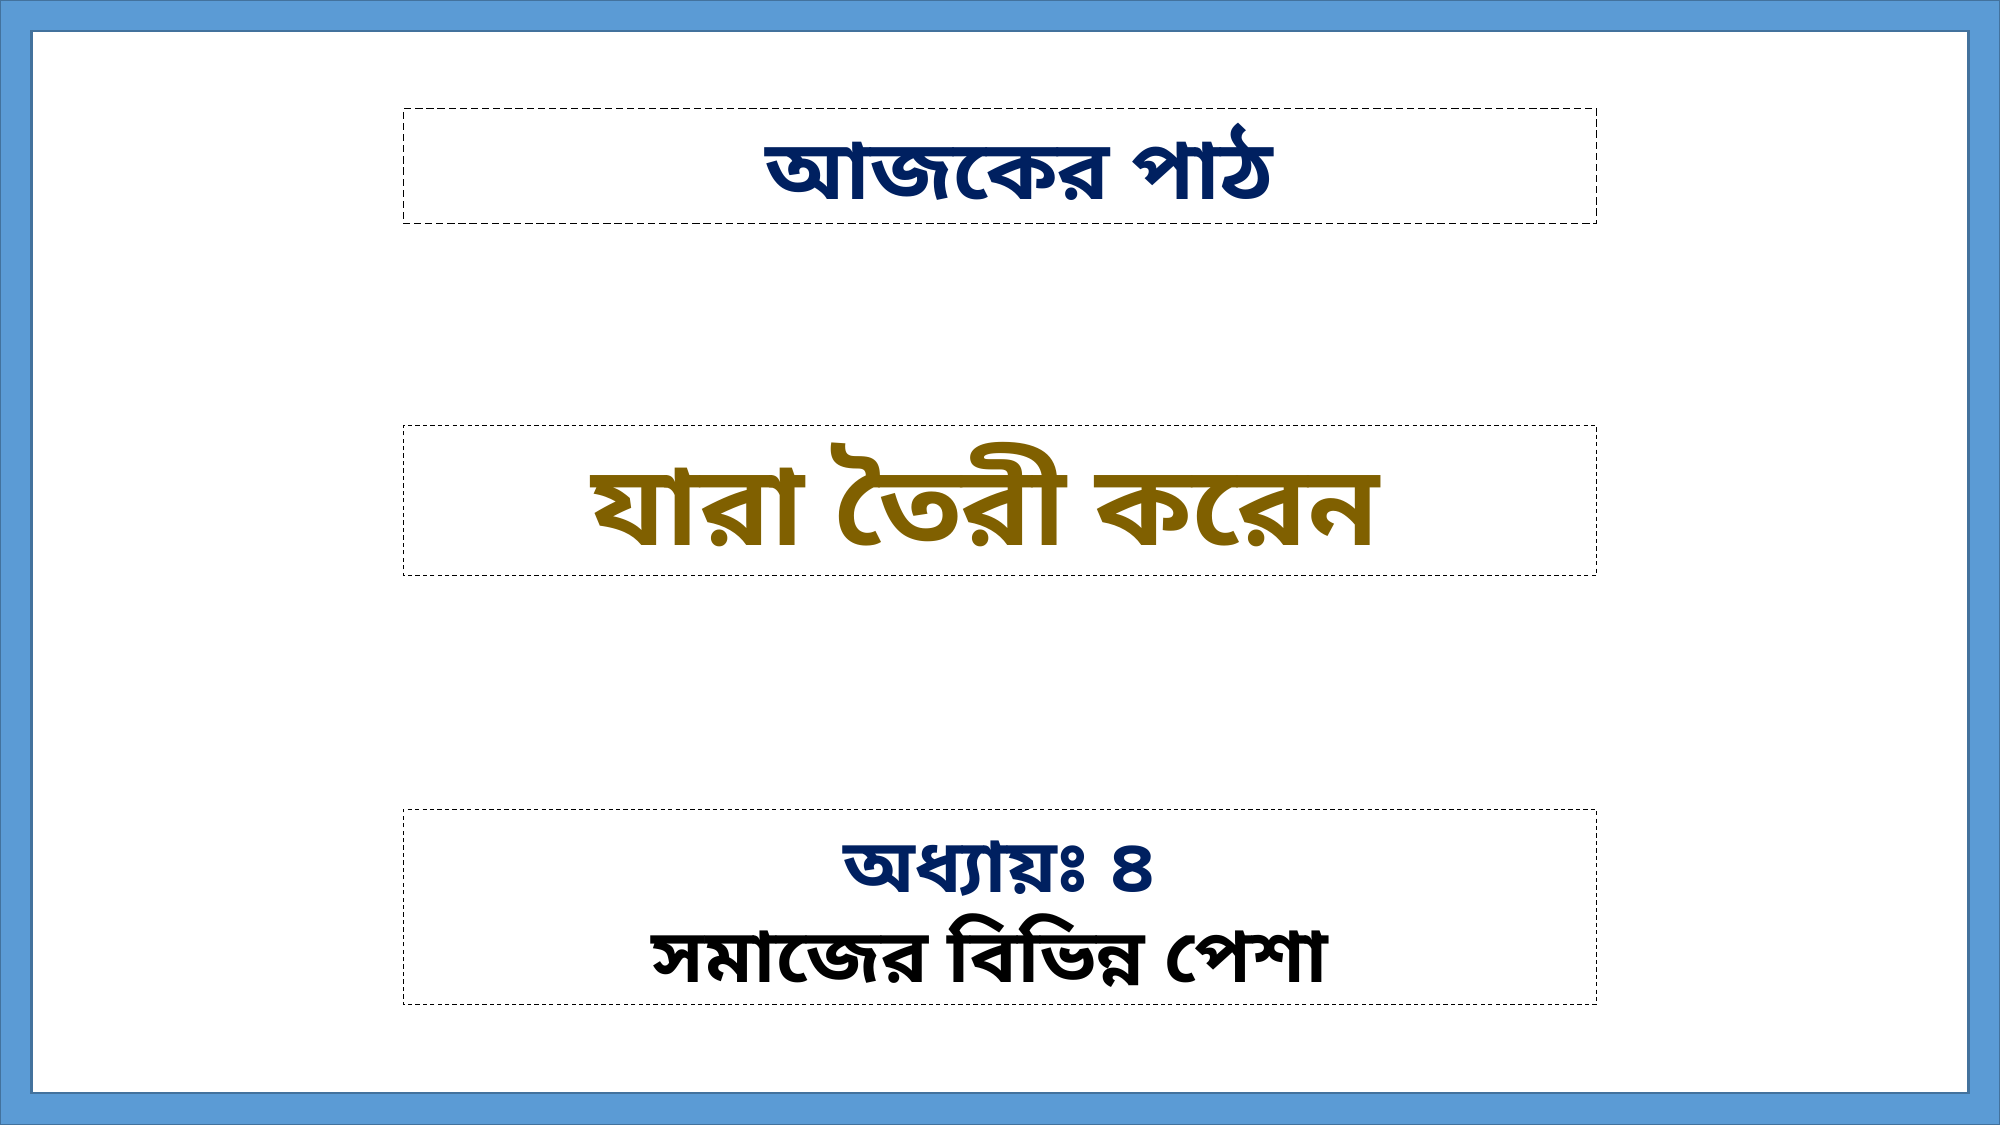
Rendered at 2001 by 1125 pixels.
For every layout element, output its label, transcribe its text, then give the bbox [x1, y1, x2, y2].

text_box যারা তৈরী করেন [403, 425, 1597, 576]
text_box আজকের পাঠ [403, 108, 1597, 224]
text_box অধ্যায়ঃ ৪ সমাজের বিভিন্ন পেশা [403, 809, 1597, 1005]
text_box [0, 0, 2000, 1125]
